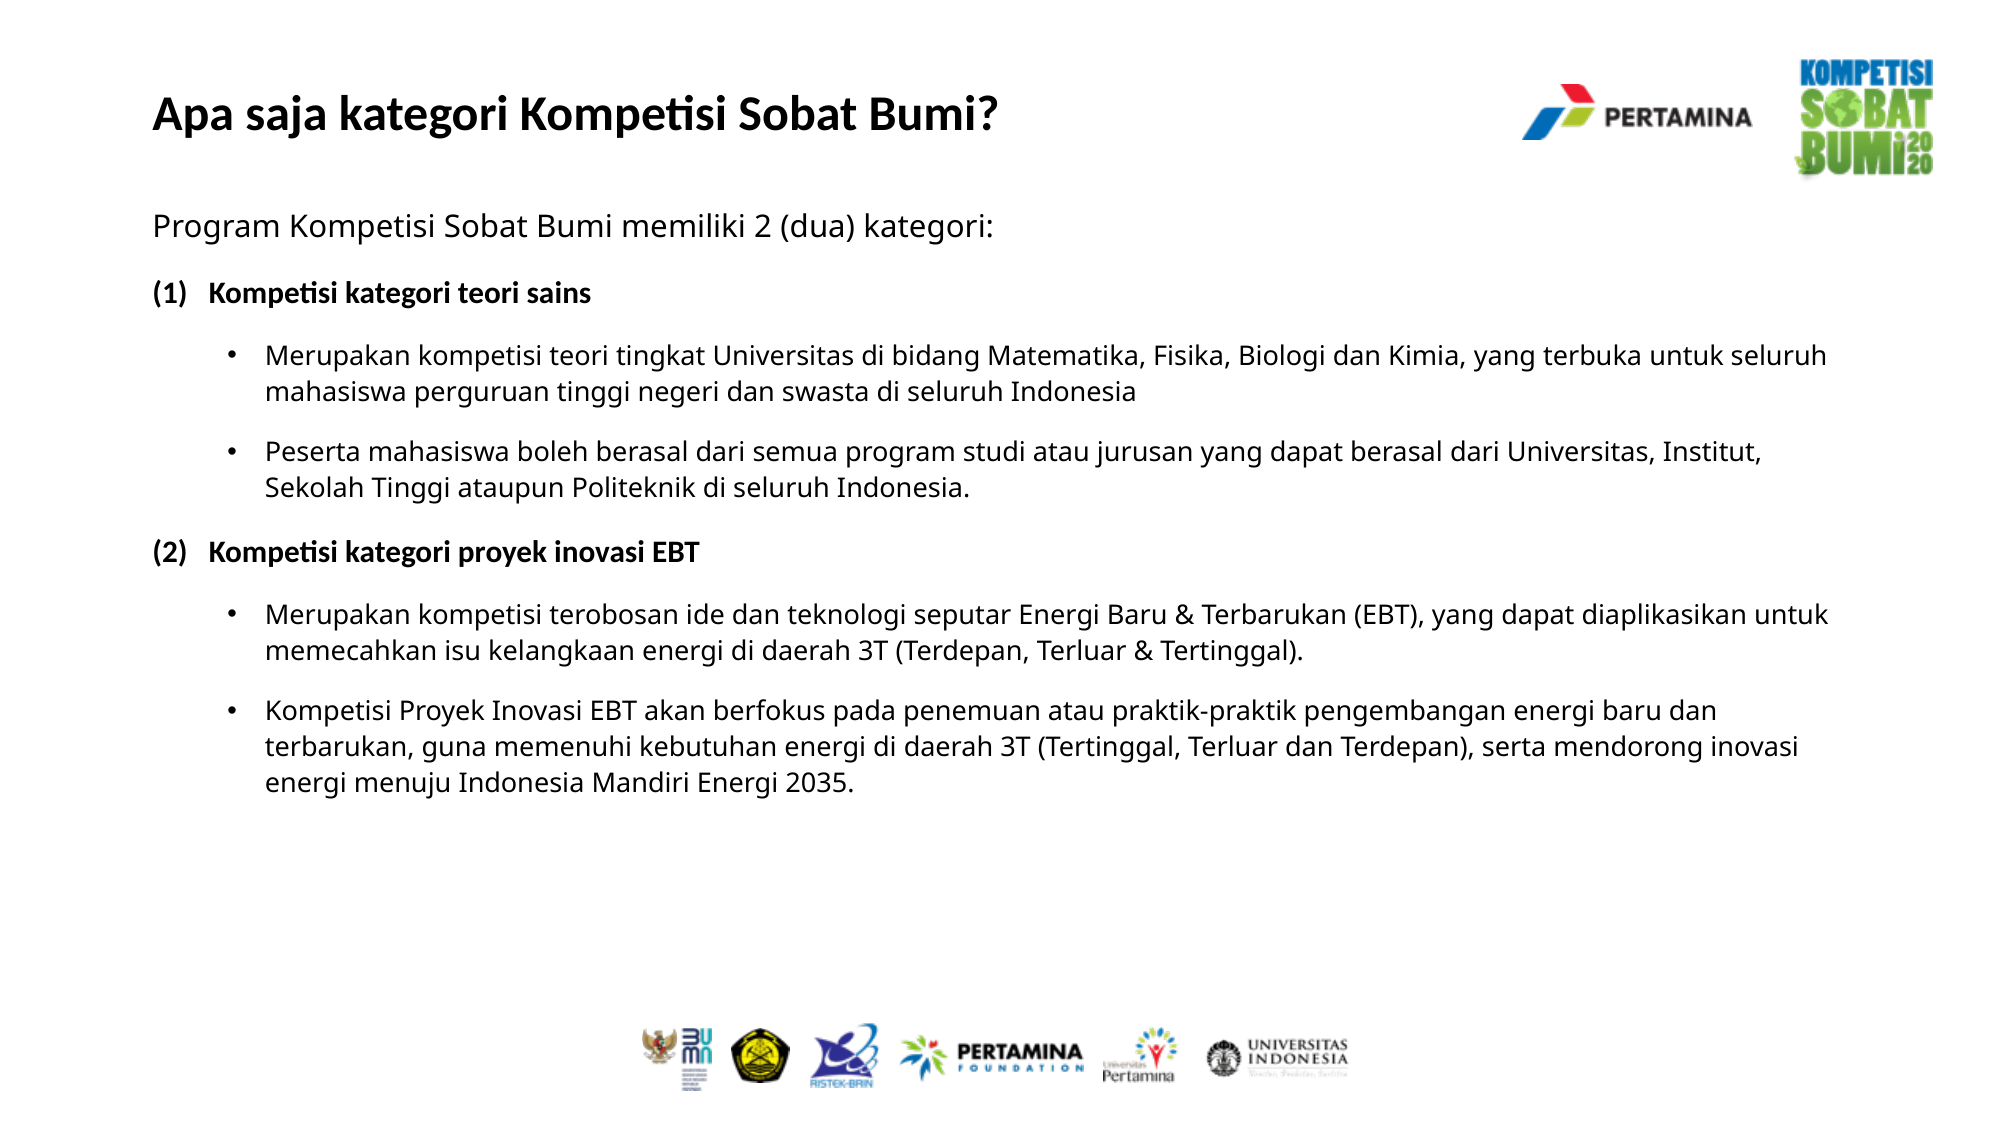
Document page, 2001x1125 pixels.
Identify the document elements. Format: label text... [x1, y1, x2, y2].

picture [1198, 1031, 1358, 1086]
picture [642, 1028, 712, 1091]
list Program Kompetisi Sobat Bumi memiliki 2 (dua) kategori: Kompetisi kategori teori sains Merupakan kompetisi teori tingkat Universitas di bidang Matematika, Fisika, Biologi dan Kimia, yang terbuka untuk seluruh mahasiswa perguruan tinggi negeri dan swasta di seluruh Indonesia Peserta mahasiswa boleh berasal dari semua program studi atau jurusan yang dapat berasal dari Universitas, Institut, Sekolah Tinggi ataupun Politeknik di seluruh Indonesia. Kompetisi kategori proyek inovasi EBT Merupakan kompetisi terobosan ide dan teknologi seputar Energi Baru & Terbarukan (EBT), yang dapat diaplikasikan untuk memecahkan isu kelangkaan energi di daerah 3T (Terdepan, Terluar & Tertinggal). Kompetisi Proyek Inovasi EBT akan berfokus pada penemuan atau praktik-praktik pengembangan energi baru dan terbarukan, guna memenuhi kebutuhan energi di daerah 3T (Tertinggal, Terluar dan Terdepan), serta mendorong inovasi energi menuju Indonesia Mandiri Energi 2035. [137, 195, 1863, 735]
picture [731, 1028, 790, 1083]
title Apa saja kategori Kompetisi Sobat Bumi? [137, 55, 1863, 174]
picture [1792, 59, 1933, 187]
picture [1103, 1027, 1178, 1083]
picture [809, 1022, 880, 1088]
picture [899, 1034, 1084, 1083]
